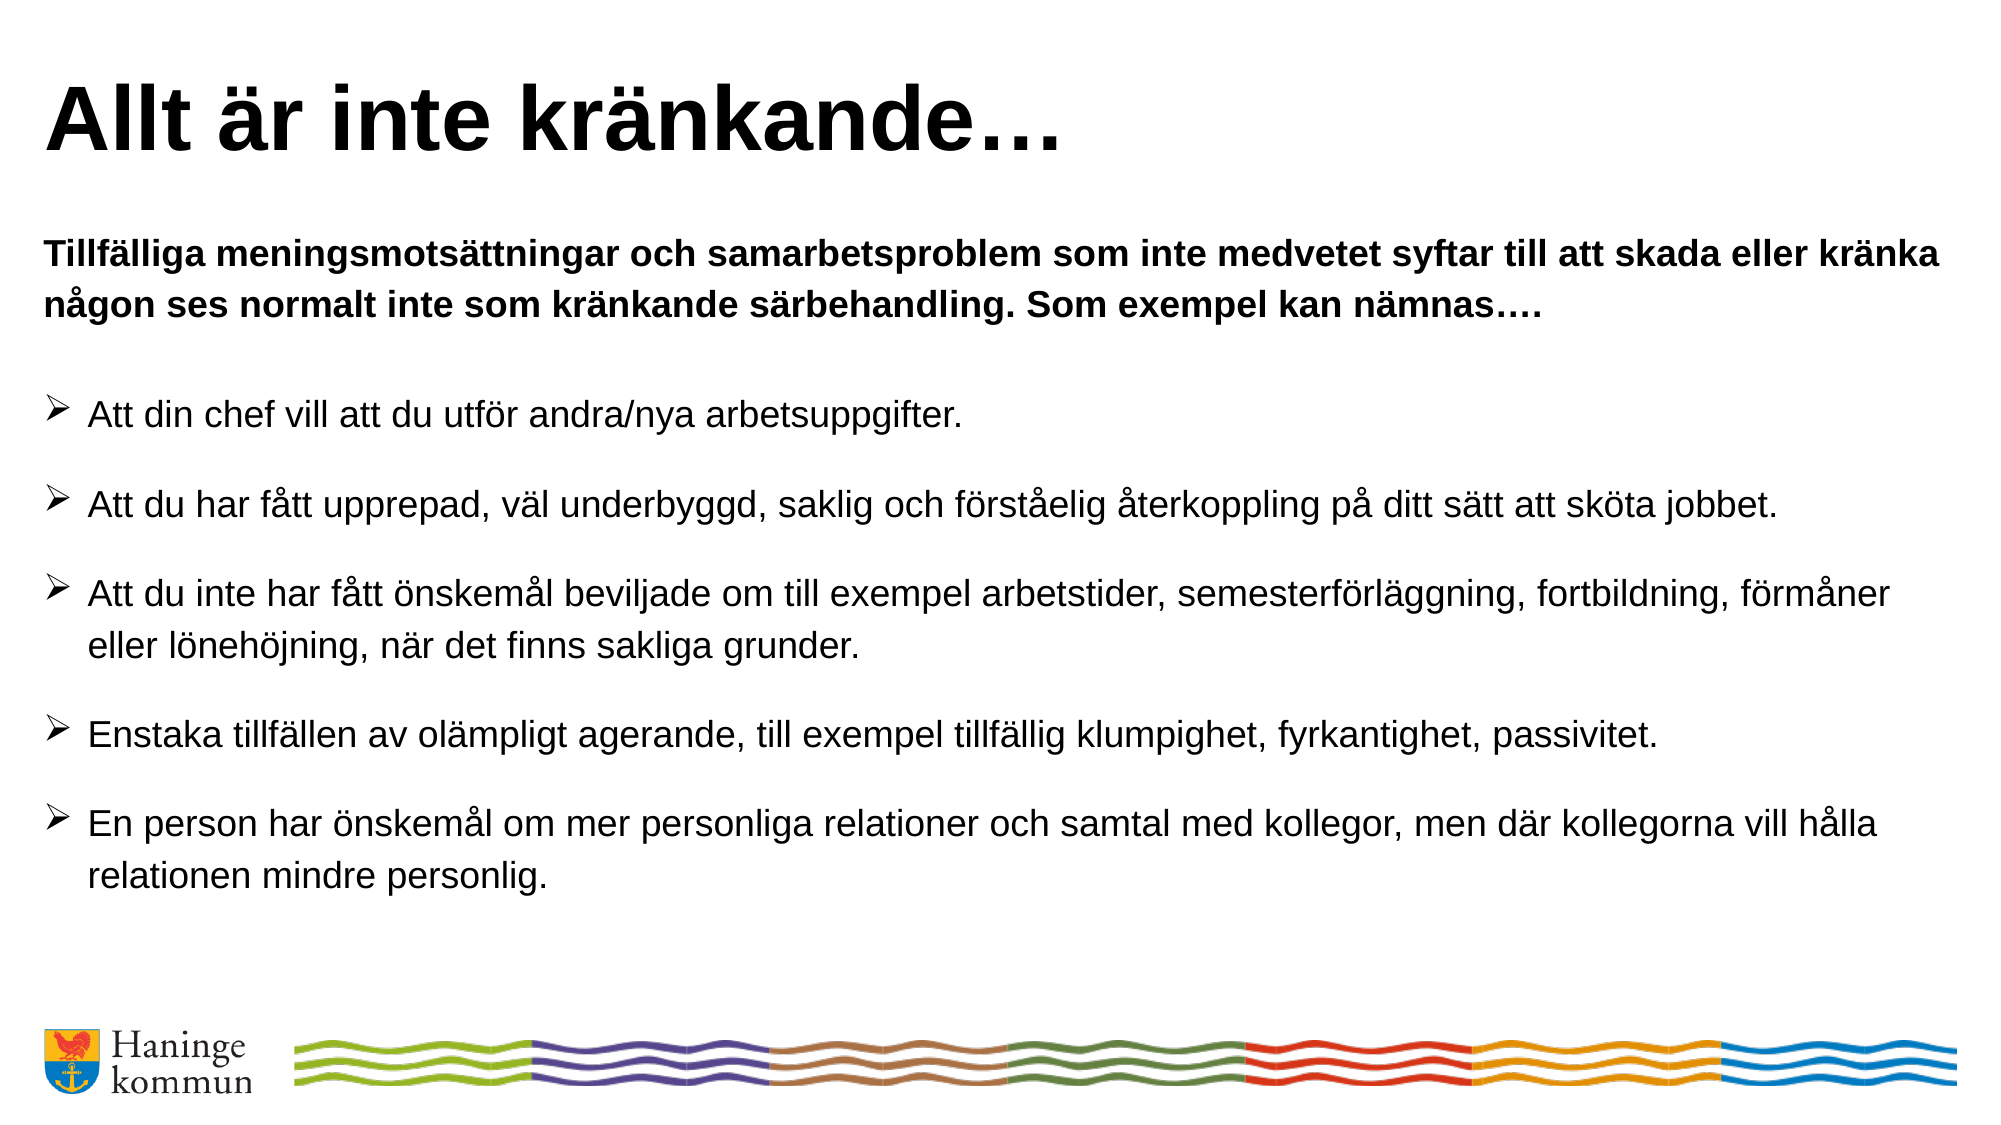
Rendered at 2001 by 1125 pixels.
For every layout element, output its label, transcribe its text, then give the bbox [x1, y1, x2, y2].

title Allt är inte kränkande… [44, 59, 1958, 178]
list Tillfälliga meningsmotsättningar och samarbetsproblem som inte medvetet syftar till att skada eller kränka någon ses normalt inte som kränkande särbehandling. Som exempel kan nämnas…. Att din chef vill att du utför andra/nya arbetsuppgifter. Att du har fått upprepad, väl underbyggd, saklig och förståelig återkoppling på ditt sätt att sköta jobbet. Att du inte har fått önskemål beviljade om till exempel arbetstider, semesterförläggning, fortbildning, förmåner eller lönehöjning, när det finns sakliga grunder. Enstaka tillfällen av olämpligt agerande, till exempel tillfällig klumpighet, fyrkantighet, passivitet. En person har önskemål om mer personliga relationer och samtal med kollegor, men där kollegorna vill hålla relationen mindre personlig. [43, 221, 1957, 1049]
